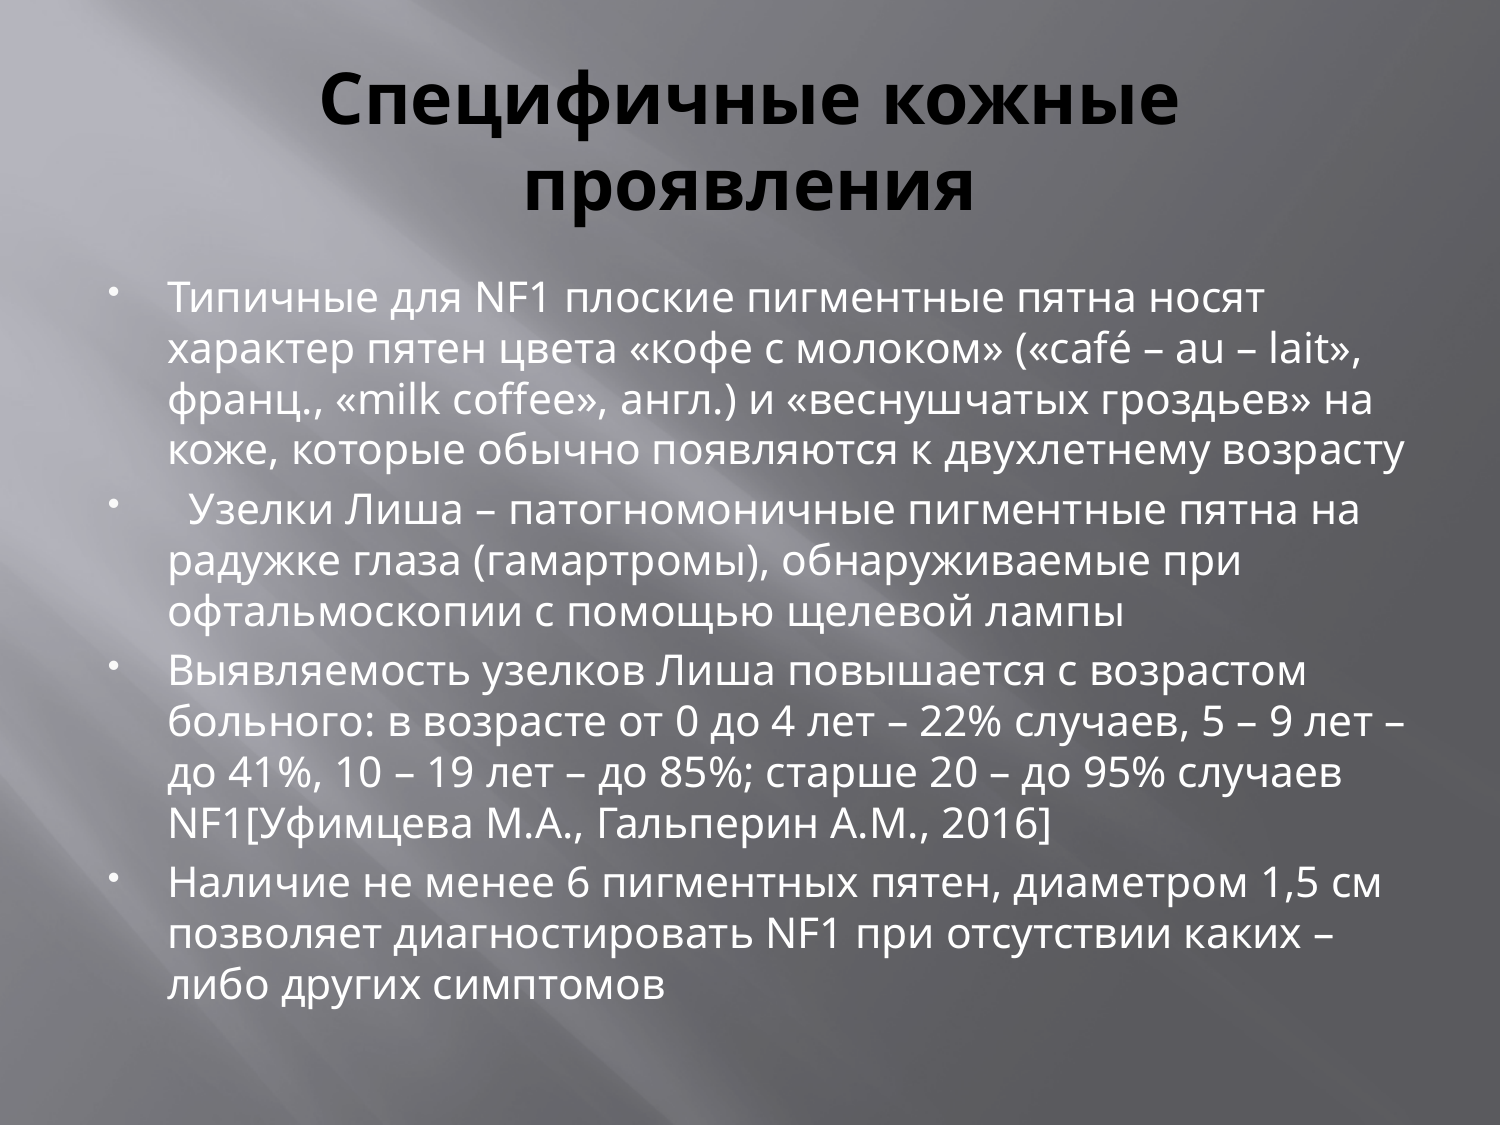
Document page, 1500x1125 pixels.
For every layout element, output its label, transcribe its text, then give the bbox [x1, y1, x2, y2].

title Специфичные кожные проявления [75, 45, 1425, 233]
list Типичные для NF1 плоские пигментные пятна носят характер пятен цвета «кофе с молоком» («café – au – lait», франц., «milk coffee», англ.) и «веснушчатых гроздьев» на коже, которые обычно появляются к двухлетнему возрасту Узелки Лиша – патогномоничные пигментные пятна на радужке глаза (гамартромы), обнаруживаемые при офтальмоскопии с помощью щелевой лампы Выявляемость узелков Лиша повышается с возрастом больного: в возрасте от 0 до 4 лет – 22% случаев, 5 – 9 лет – до 41%, 10 – 19 лет – до 85%; старше 20 – до 95% случаев NF1[Уфимцева М.А., Гальперин А.М., 2016] Наличие не менее 6 пигментных пятен, диаметром 1,5 см позволяет диагностировать NF1 при отсутствии каких – либо других симптомов [75, 262, 1425, 1071]
